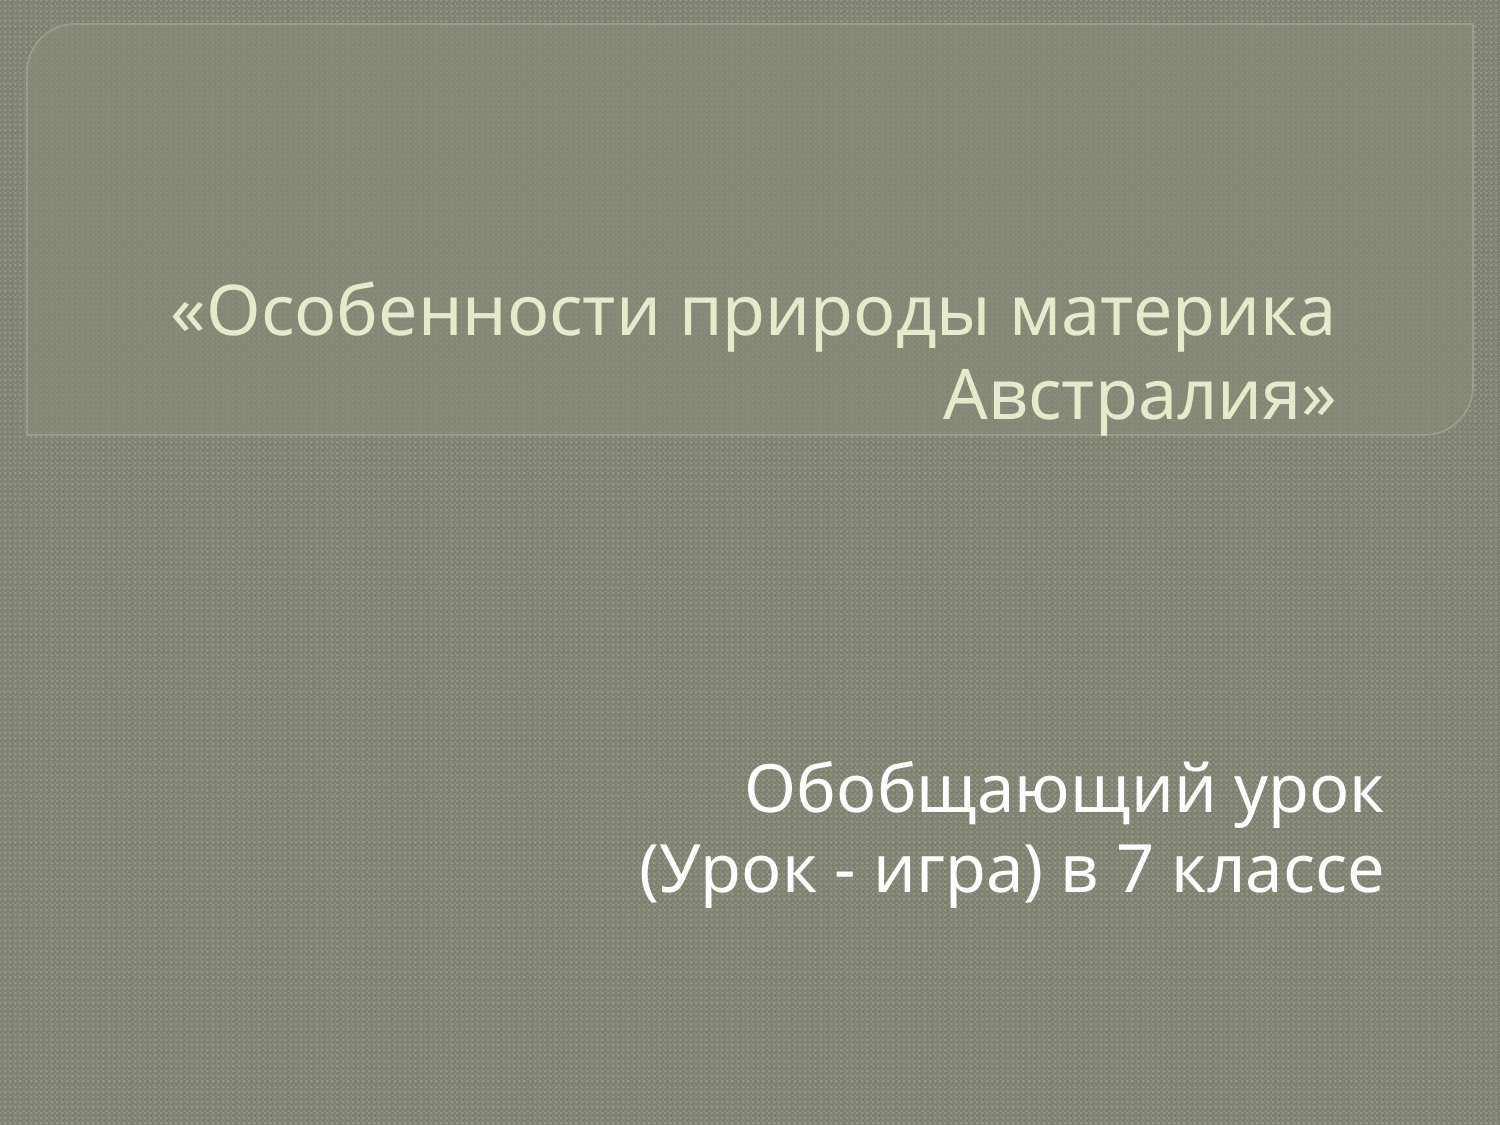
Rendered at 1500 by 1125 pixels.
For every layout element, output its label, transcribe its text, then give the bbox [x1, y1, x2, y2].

subtitle Обобщающий урок (Урок - игра) в 7 классе [350, 738, 1427, 950]
title «Особенности природы материка Австралия» [87, 257, 1376, 525]
